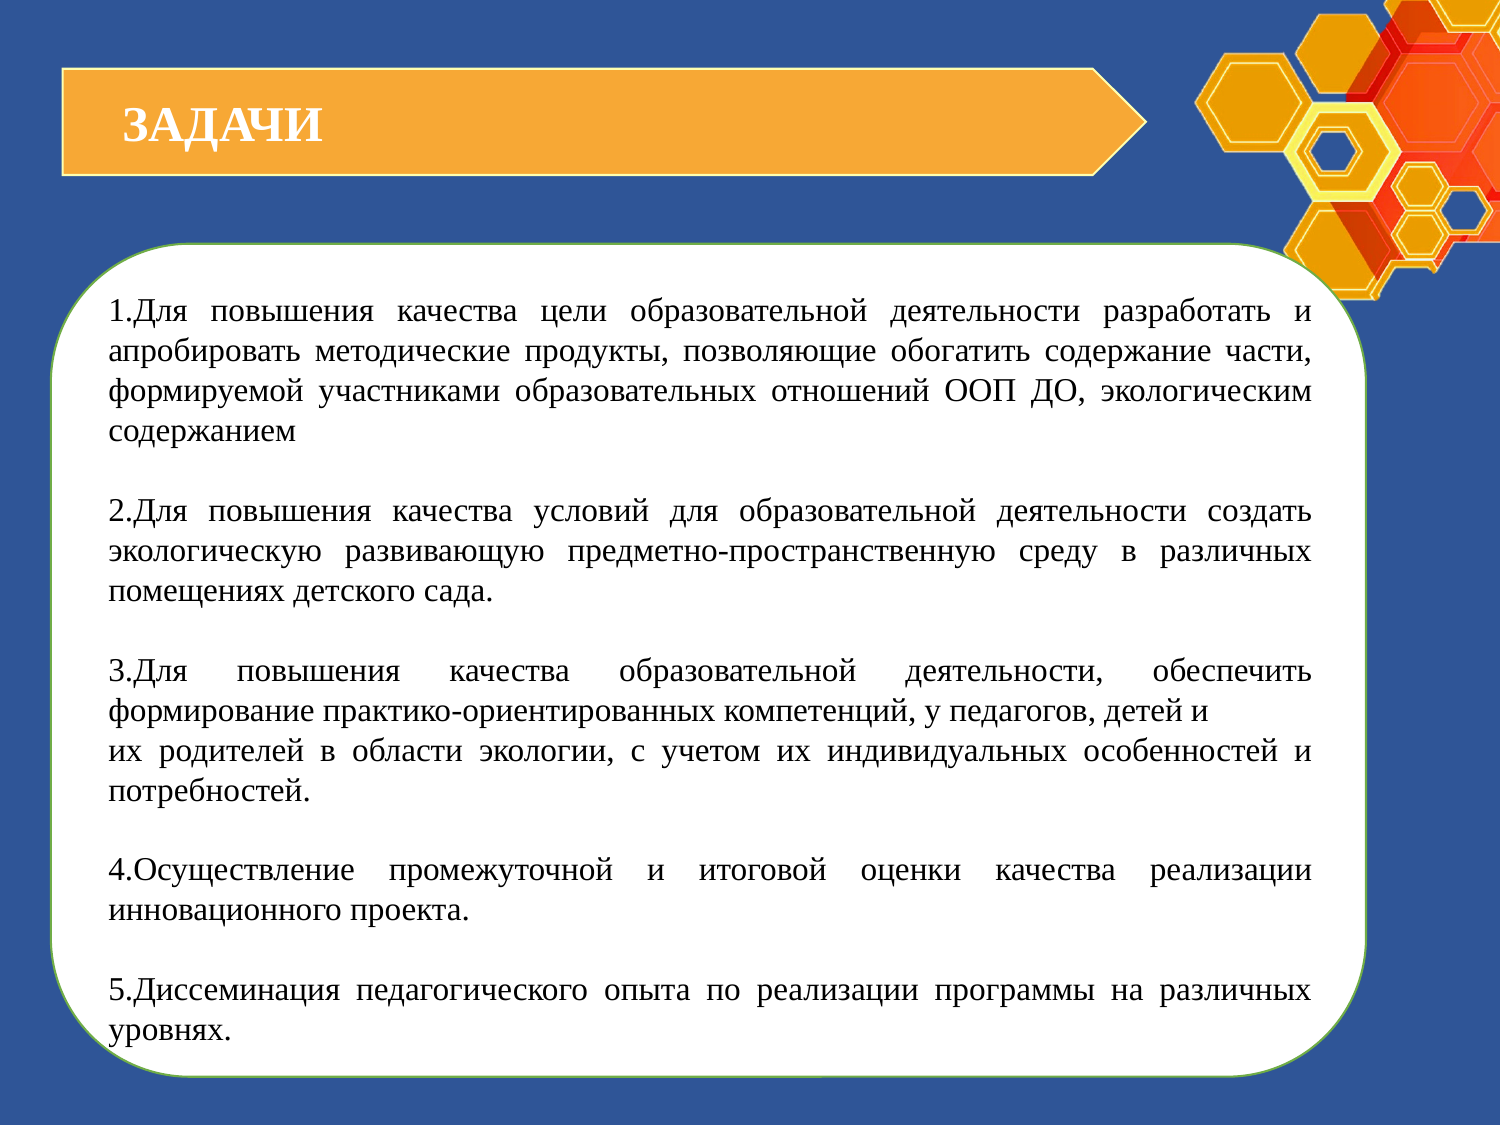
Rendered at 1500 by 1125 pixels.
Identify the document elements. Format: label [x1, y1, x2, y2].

text_box [50, 0, 1500, 1106]
